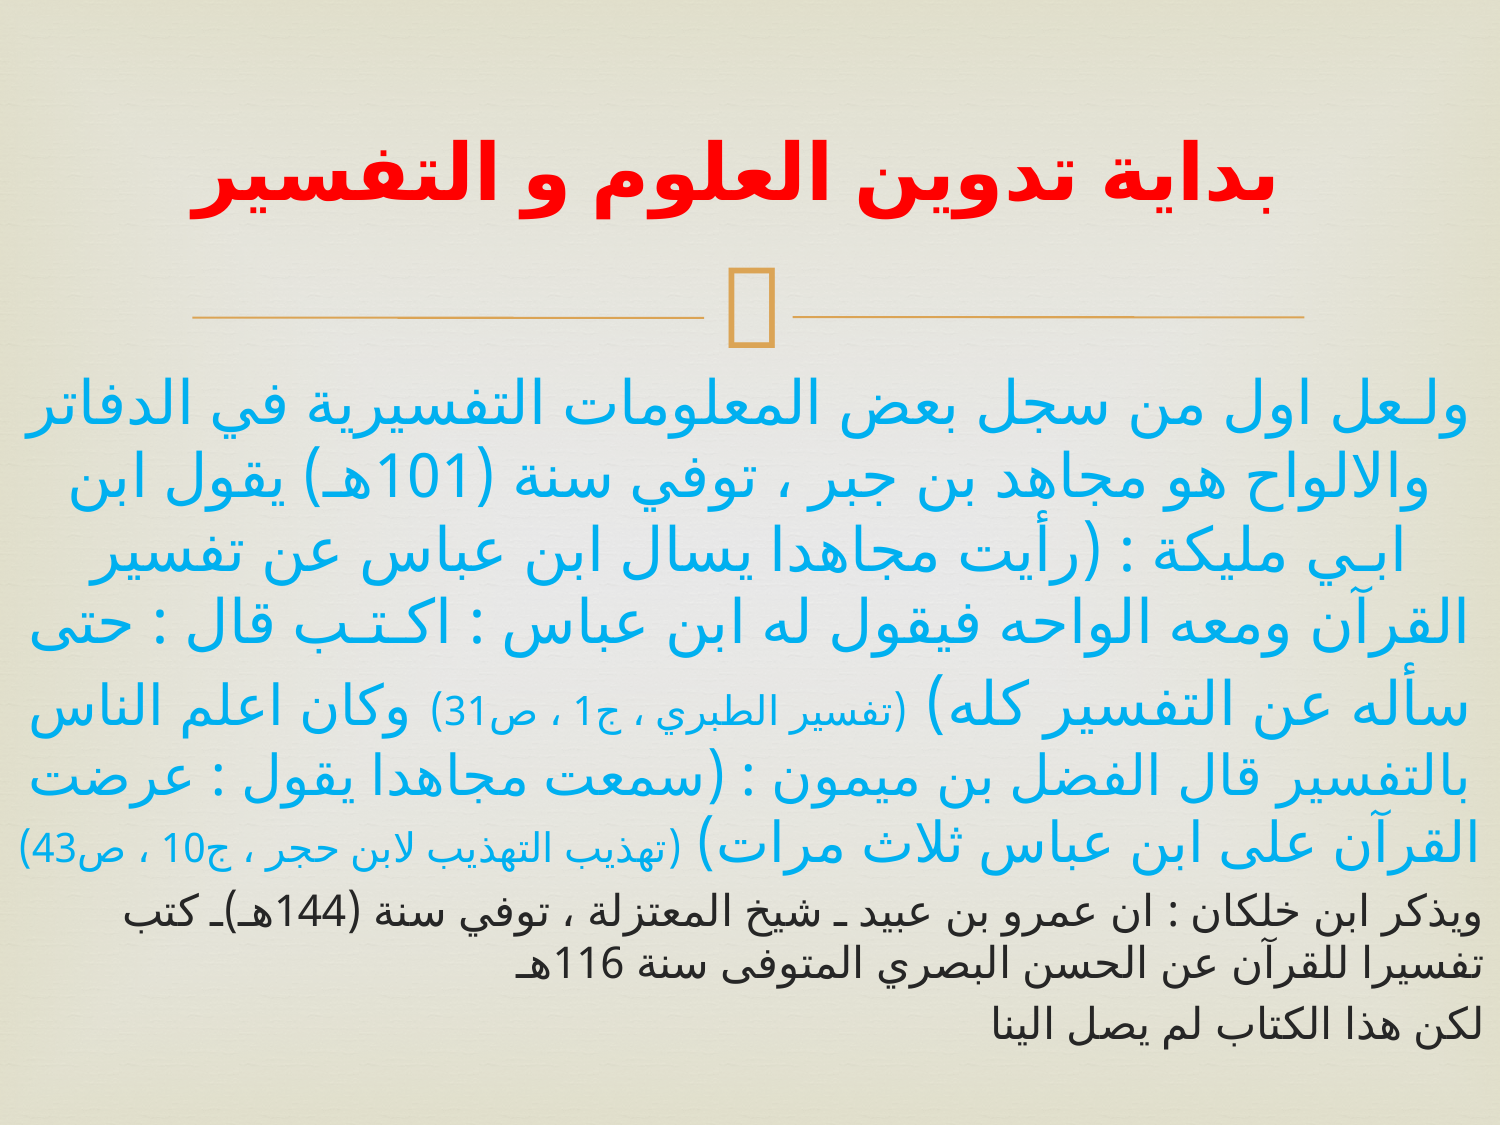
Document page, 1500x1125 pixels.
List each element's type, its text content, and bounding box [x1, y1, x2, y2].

list ولـعل اول من سجل بعض المعلومات التفسيرية في الدفاتر والالواح هو مجاهد بن جبر ، توفي سنة (101هـ) يقول ابن ابـي مليكة : (رأيت مجاهدا يسال ابن عباس عن تفسير القرآن ومعه الواحه فيقول له ابن عباس : اكـتـب قال : حتى سأله عن التفسير كله) (تفسير الطبري ، ج1 ، ص31) وكان اعلم الناس بالتفسير قال الفضل بن ميمون : (سمعت مجاهدا يقول : عرضت القرآن على ابن عباس ثلاث مرات) (تهذيب التهذيب لابن حجر ، ج10 ، ص43) ويذكر ابن خلكان : ان عمرو بن عبيد ـ شيخ المعتزلة ، توفي سنة (144هـ)ـ كتب تفسيرا للقرآن عن الحسن البصري المتوفى سنة 116هـ لكن هذا الكتاب لم يصل الينا [0, 356, 1500, 1105]
title بداية تدوين العلوم و التفسير [53, 9, 1422, 329]
